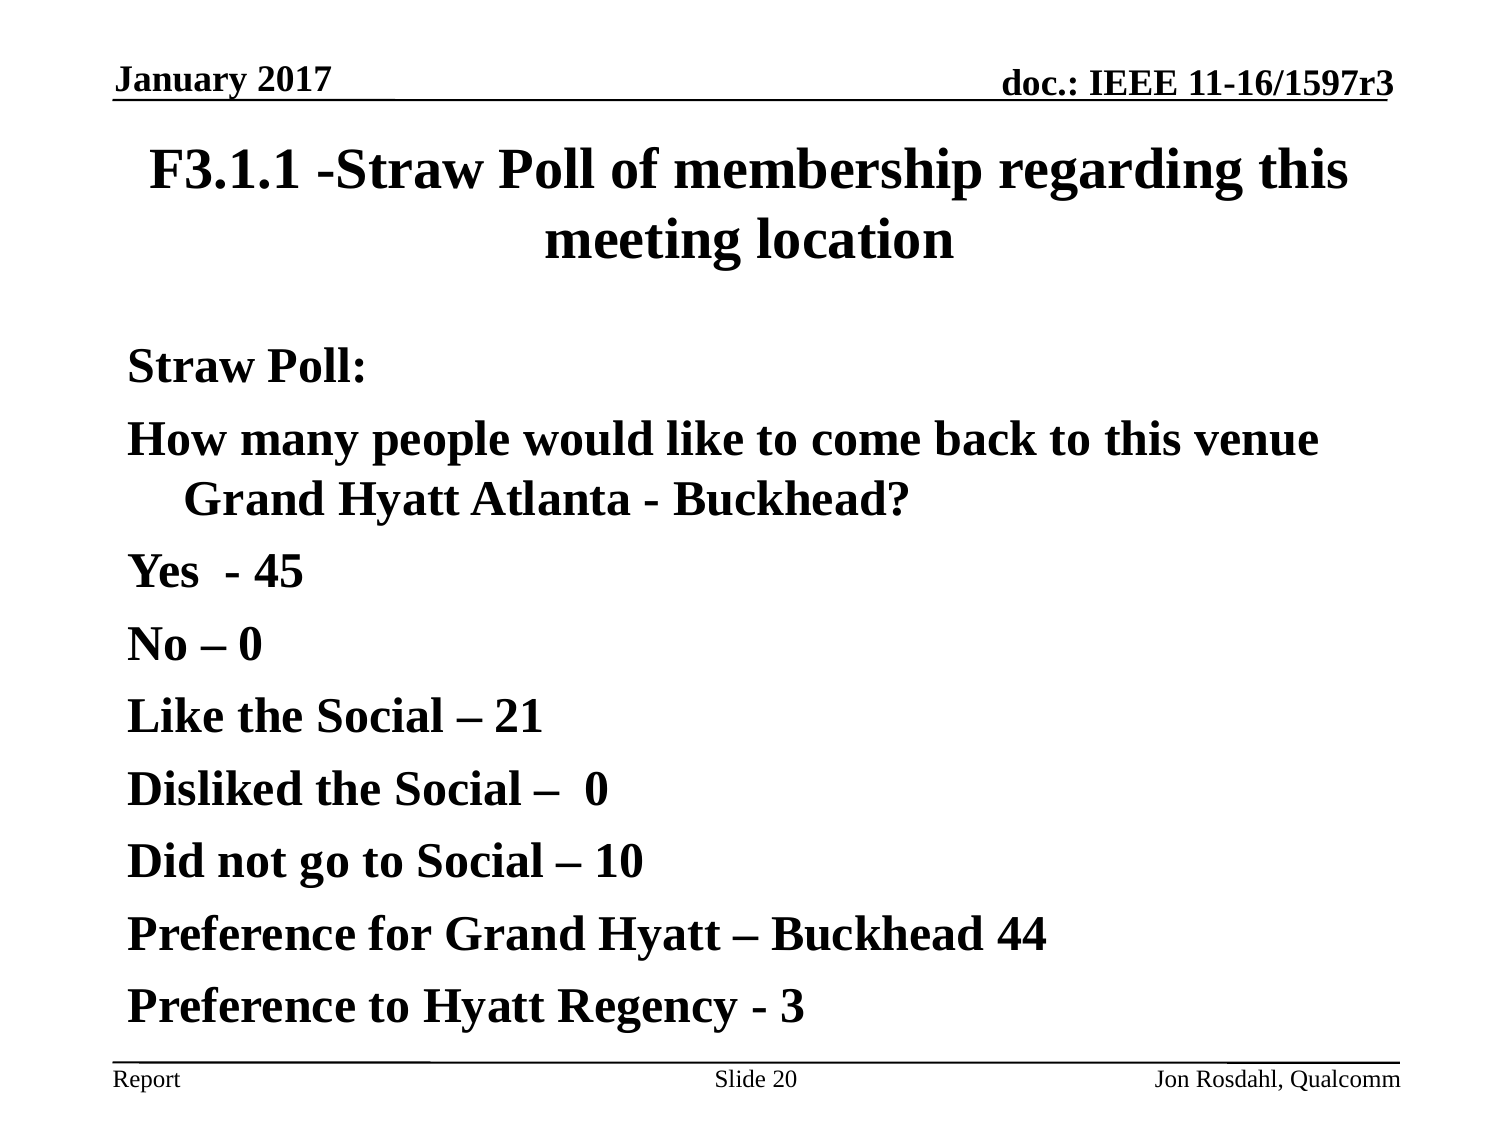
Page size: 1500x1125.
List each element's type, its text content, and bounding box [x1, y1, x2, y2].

footer Jon Rosdahl, Qualcomm [878, 1061, 1402, 1093]
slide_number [114, 54, 423, 100]
title F3.1.1 -Straw Poll of membership regarding this meeting location [112, 112, 1388, 288]
list Straw Poll: How many people would like to come back to this venue Grand Hyatt Atlanta - Buckhead? Yes - 45 No – 0 Like the Social – 21 Disliked the Social – 0 Did not go to Social – 10 Preference for Grand Hyatt – Buckhead 44 Preference to Hyatt Regency - 3 [112, 324, 1388, 1063]
slide_number Slide 20 [712, 1061, 800, 1123]
